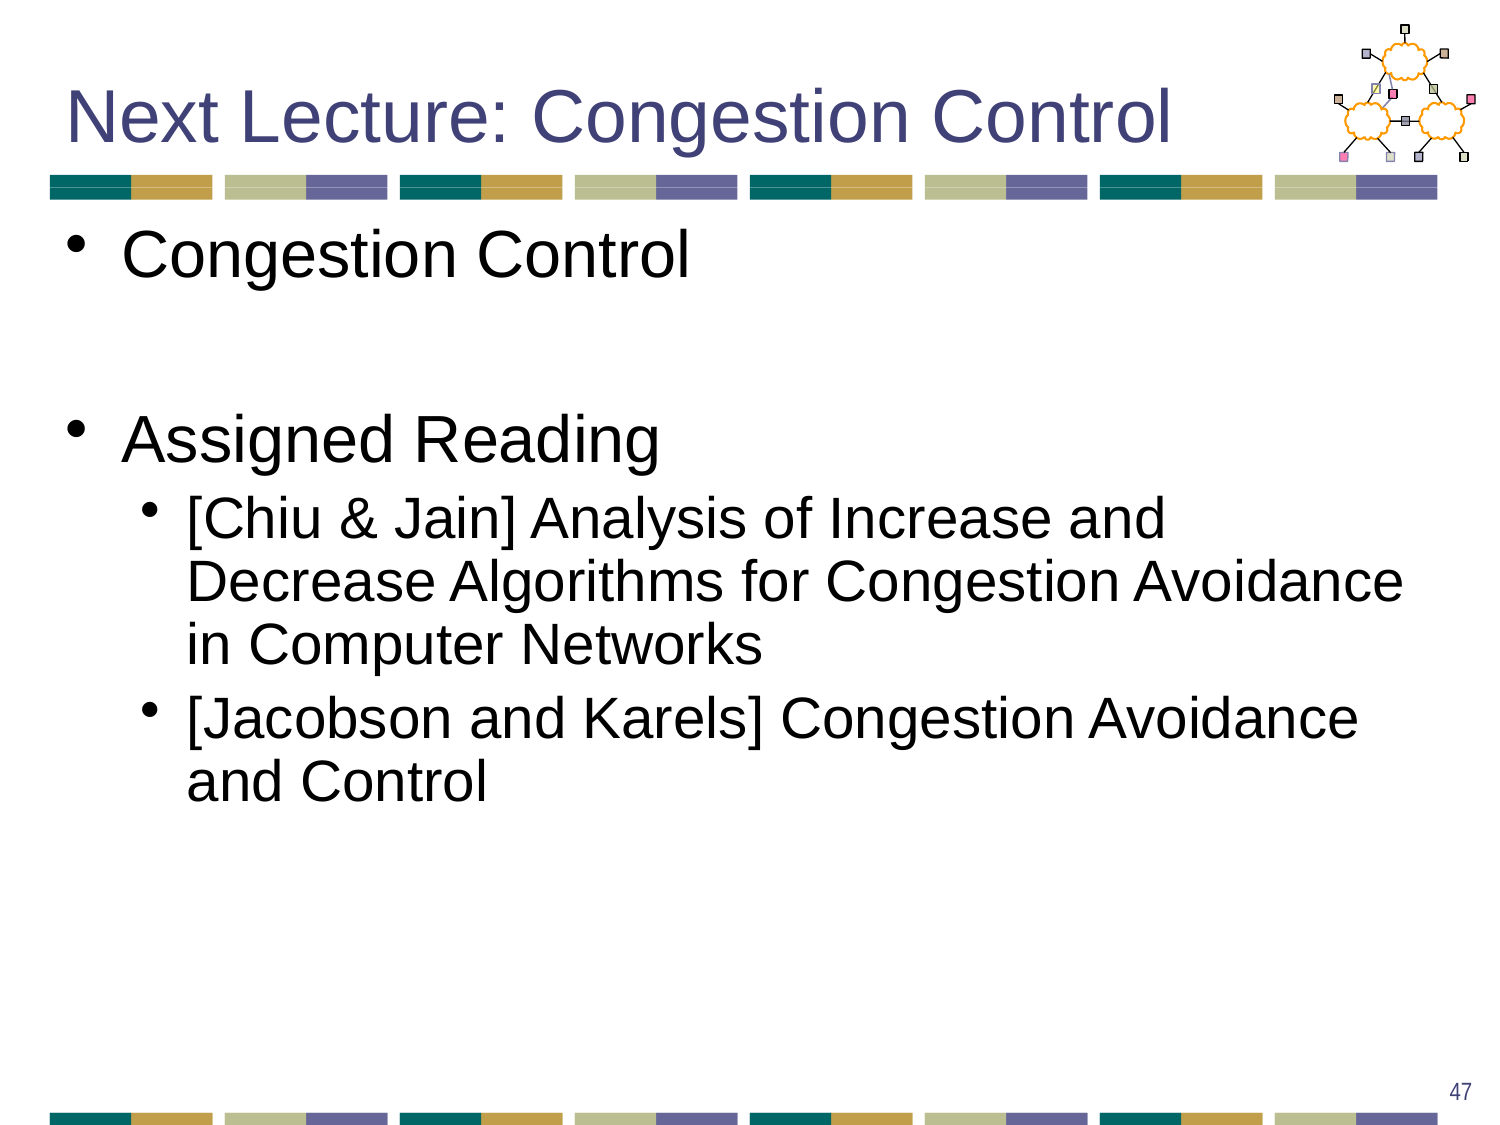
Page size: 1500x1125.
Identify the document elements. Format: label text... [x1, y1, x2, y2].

title Next Lecture: Congestion Control [49, 62, 1388, 163]
list Congestion Control Assigned Reading [Chiu & Jain] Analysis of Increase and Decrease Algorithms for Congestion Avoidance in Computer Networks [Jacobson and Karels] Congestion Avoidance and Control [49, 212, 1438, 1001]
slide_number 47 [1174, 1037, 1488, 1113]
